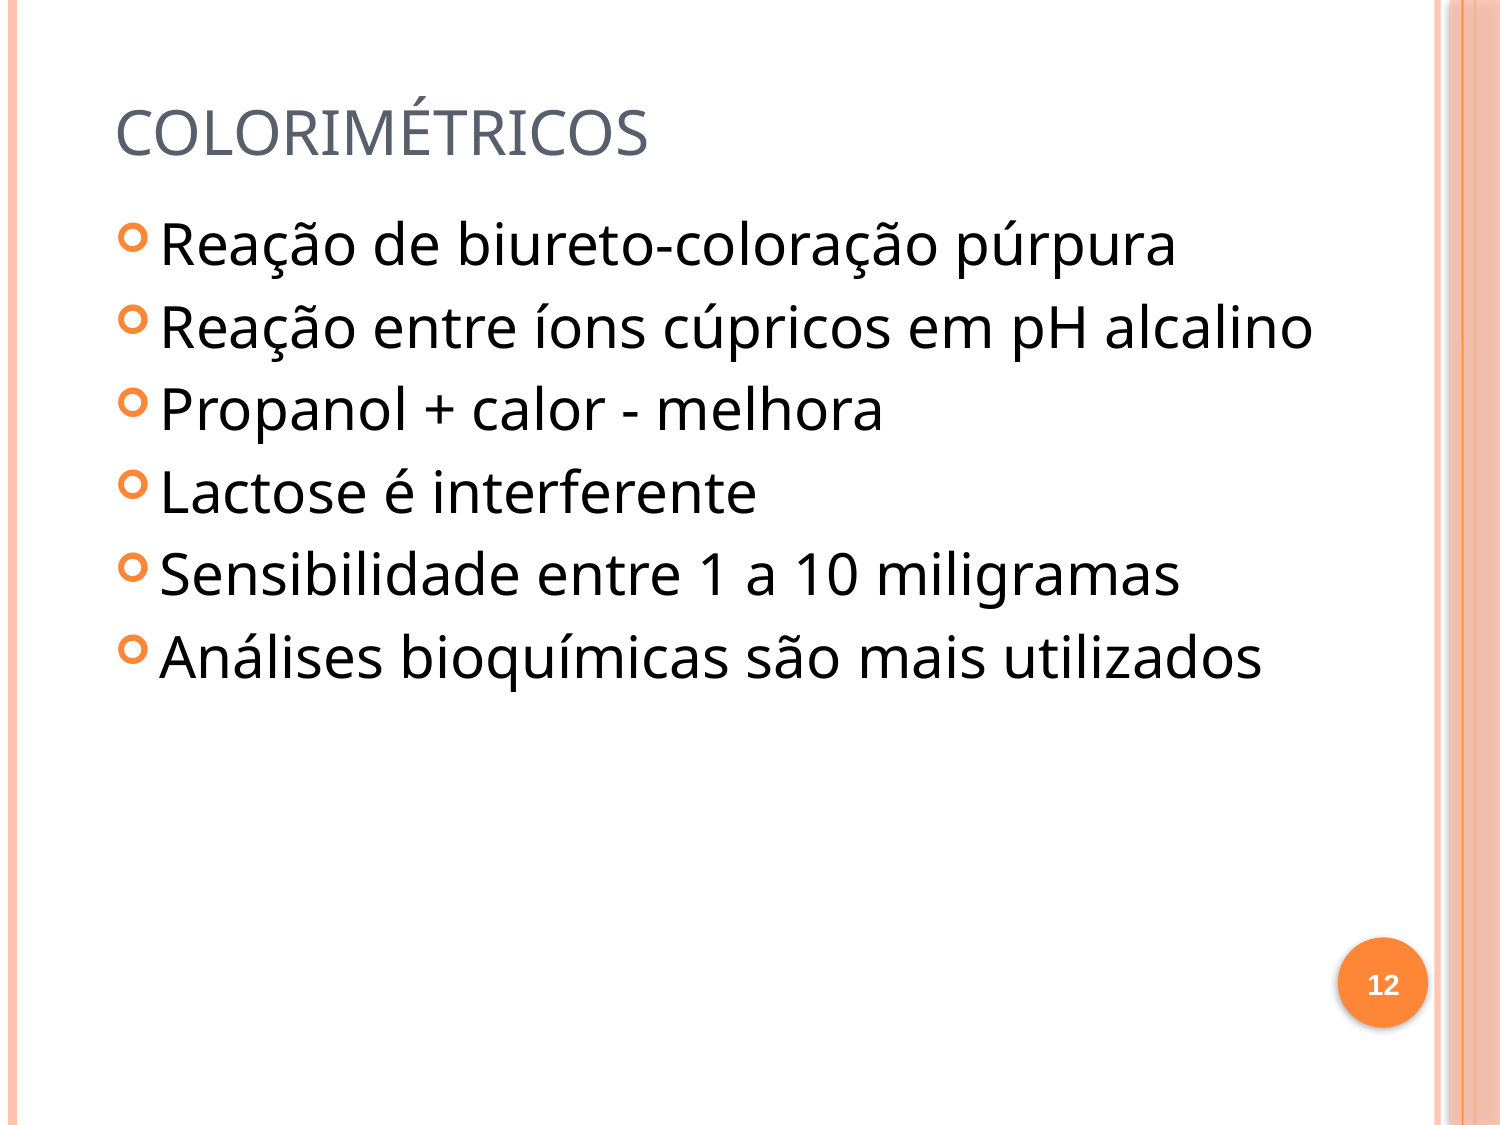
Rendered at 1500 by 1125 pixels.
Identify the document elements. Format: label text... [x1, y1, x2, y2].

list Reação de biureto-coloração púrpura Reação entre íons cúpricos em pH alcalino Propanol + calor - melhora Lactose é interferente Sensibilidade entre 1 a 10 miligramas Análises bioquímicas são mais utilizados [99, 199, 1363, 801]
slide_number 12 [1333, 940, 1434, 1026]
title COLORIMÉTRICOS [99, 50, 1227, 175]
